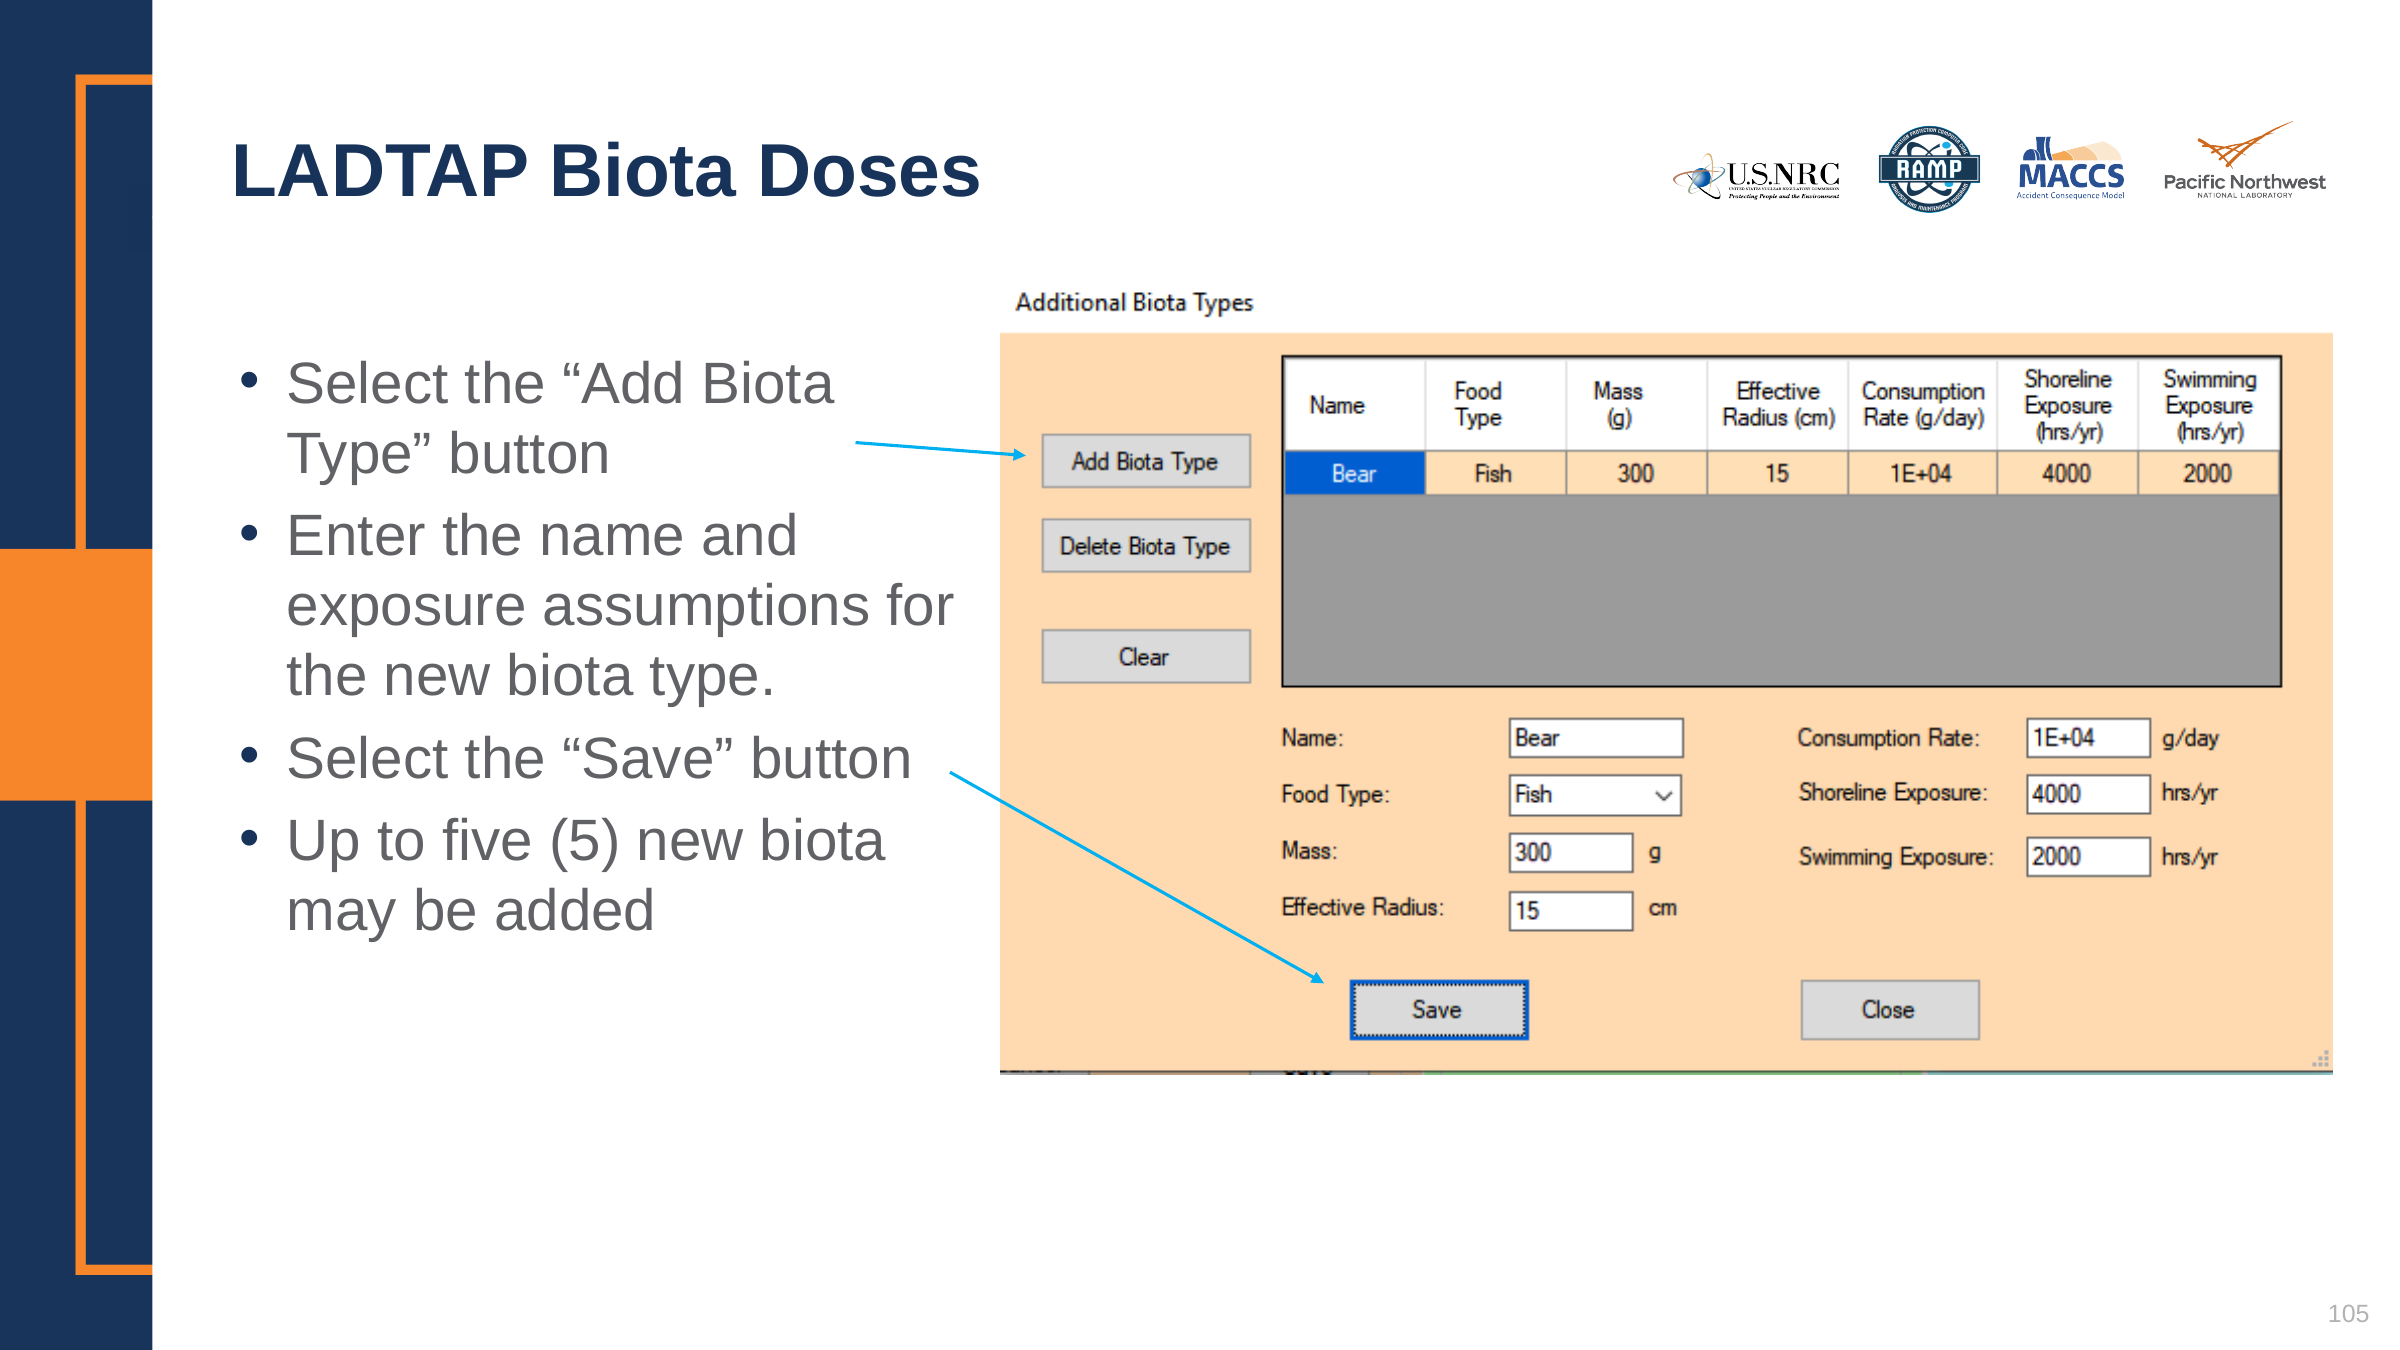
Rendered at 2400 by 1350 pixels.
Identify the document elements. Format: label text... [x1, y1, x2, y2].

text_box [949, 772, 1324, 984]
picture [1000, 275, 2333, 1075]
slide_number 105 [2295, 1275, 2370, 1350]
picture [1673, 121, 2326, 213]
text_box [855, 442, 1026, 456]
title LADTAP Biota Doses [231, 77, 1556, 221]
picture [0, 0, 152, 1350]
list Select the “Add Biota Type” button Enter the name and exposure assumptions for the new biota type. Select the “Save” button Up to five (5) new biota may be added [225, 337, 995, 1238]
